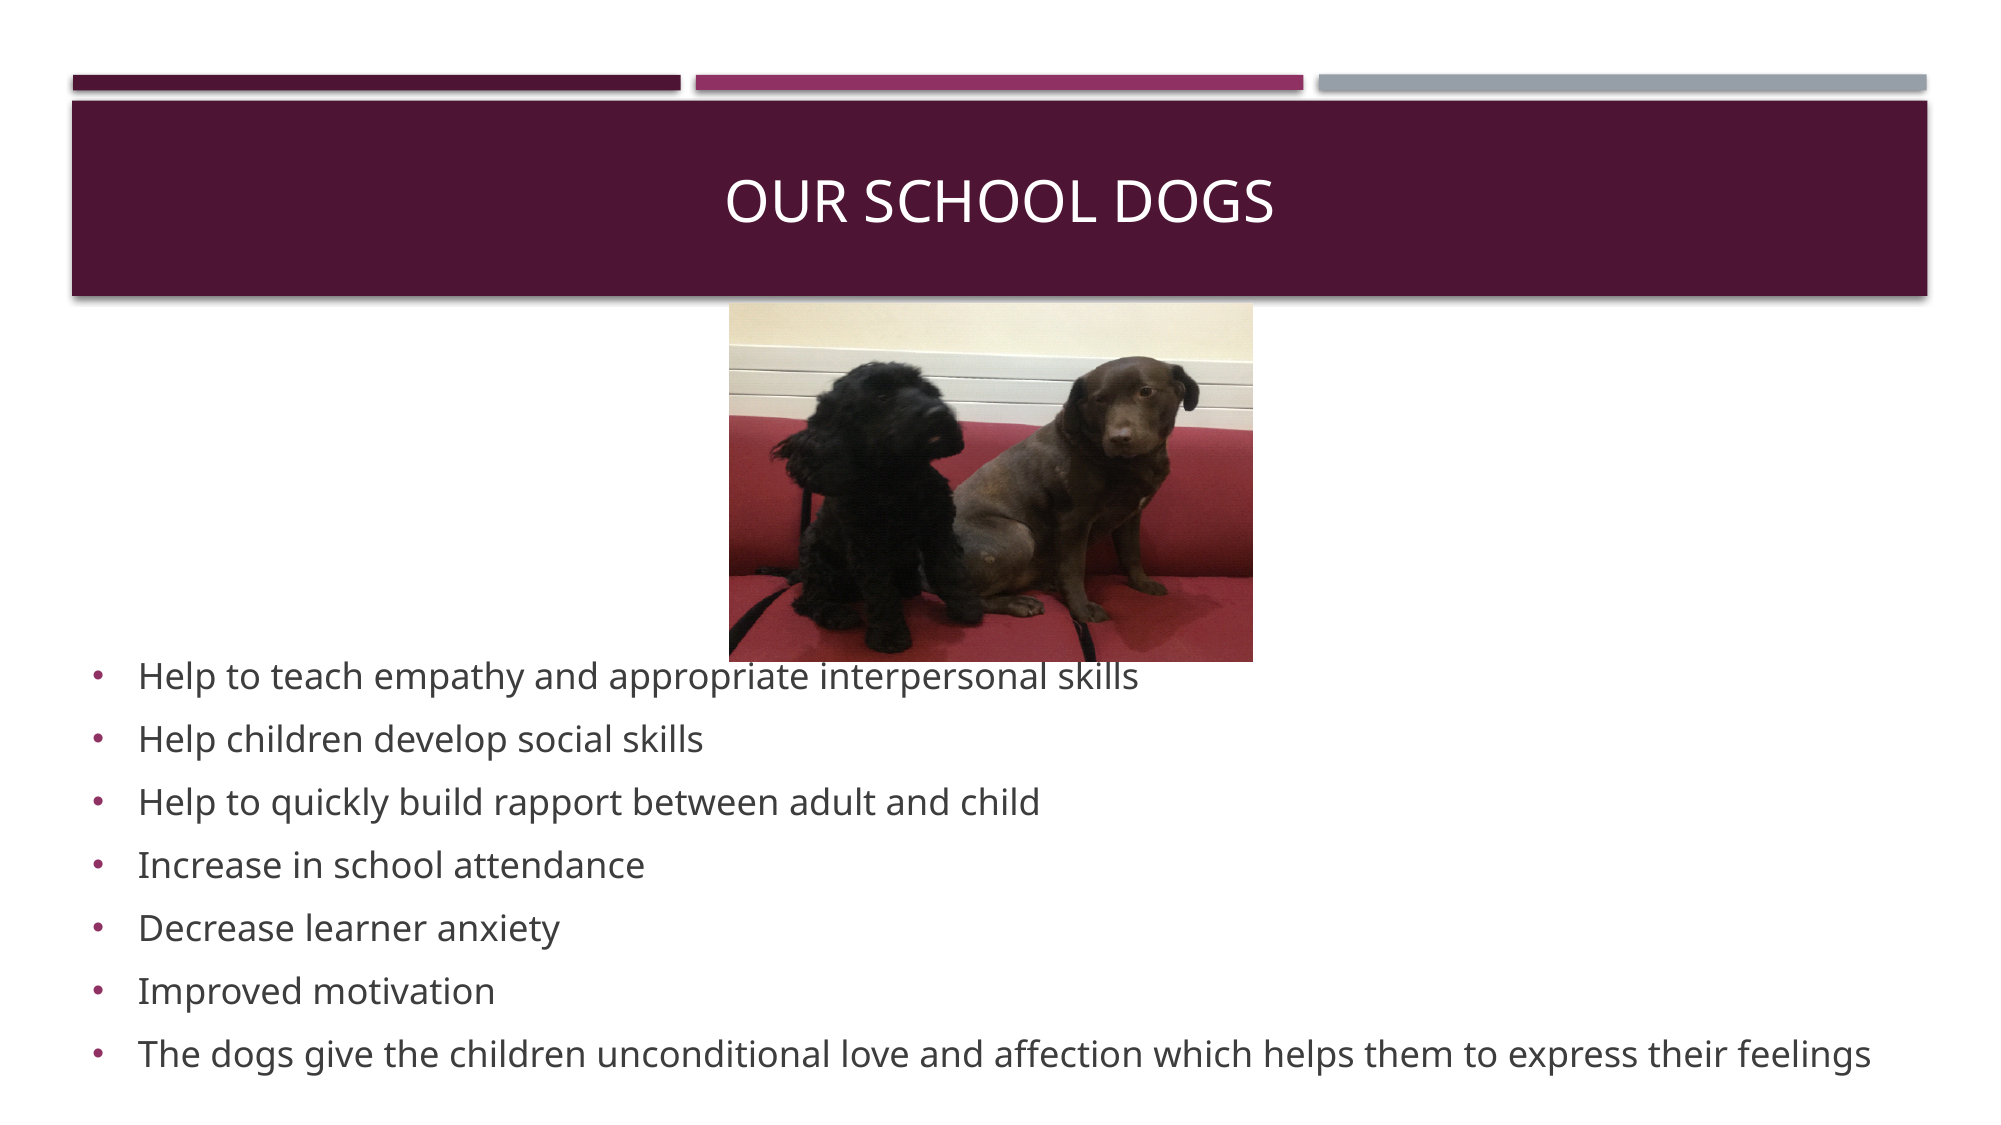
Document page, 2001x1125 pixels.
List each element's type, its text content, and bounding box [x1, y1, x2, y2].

picture [728, 303, 1254, 663]
list Help to teach empathy and appropriate interpersonal skills Help children develop social skills Help to quickly build rapport between adult and child Increase in school attendance Decrease learner anxiety Improved motivation The dogs give the children unconditional love and affection which helps them to express their feelings [77, 645, 1905, 1125]
title Our school dogs [95, 74, 1905, 242]
